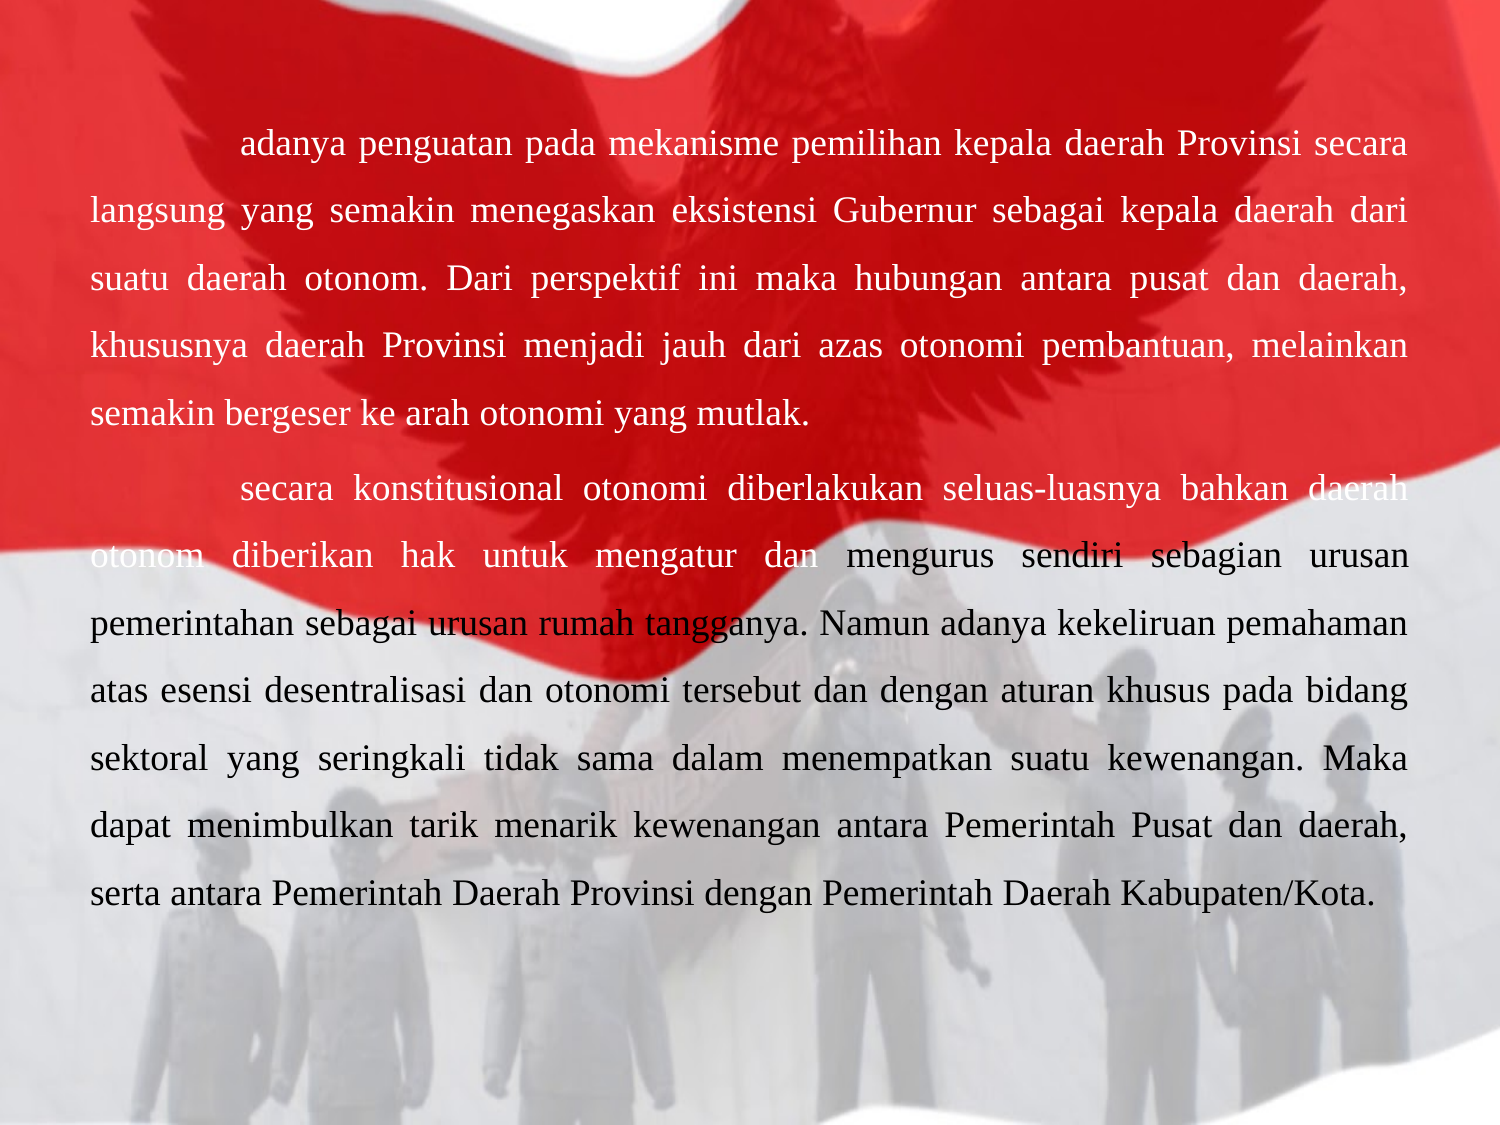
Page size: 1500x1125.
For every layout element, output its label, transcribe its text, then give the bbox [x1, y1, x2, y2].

list adanya penguatan pada mekanisme pemilihan kepala daerah Provinsi secara langsung yang semakin menegaskan eksistensi Gubernur sebagai kepala daerah dari suatu daerah otonom. Dari perspektif ini maka hubungan antara pusat dan daerah, khususnya daerah Provinsi menjadi jauh dari azas otonomi pembantuan, melainkan semakin bergeser ke arah otonomi yang mutlak. secara konstitusional otonomi diberlakukan seluas-luasnya bahkan daerah otonom diberikan hak untuk mengatur dan mengurus sendiri sebagian urusan pemerintahan sebagai urusan rumah tangganya. Namun adanya kekeliruan pemahaman atas esensi desentralisasi dan otonomi tersebut dan dengan aturan khusus pada bidang sektoral yang seringkali tidak sama dalam menempatkan suatu kewenangan. Maka dapat menimbulkan tarik menarik kewenangan antara Pemerintah Pusat dan daerah, serta antara Pemerintah Daerah Provinsi dengan Pemerintah Daerah Kabupaten/Kota. [75, 87, 1425, 1005]
picture [0, 0, 1500, 1125]
